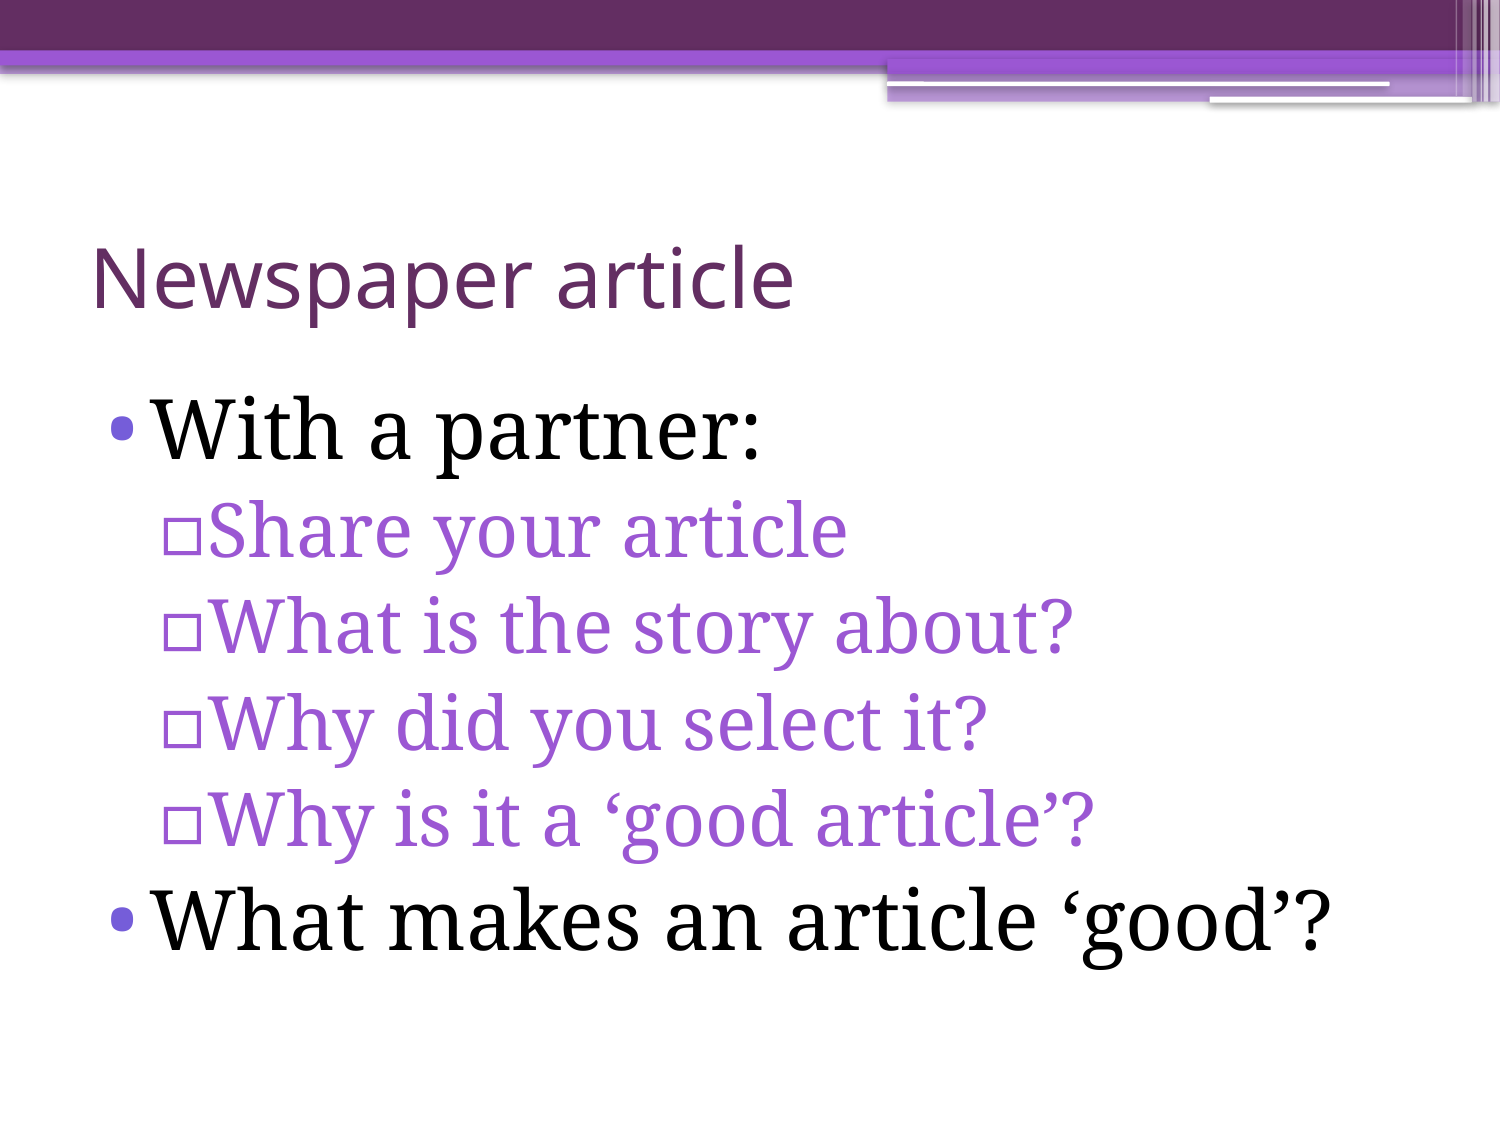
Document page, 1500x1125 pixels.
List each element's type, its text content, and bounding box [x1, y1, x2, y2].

title Newspaper article [75, 187, 1425, 363]
list With a partner: Share your article What is the story about? Why did you select it? Why is it a ‘good article’? What makes an article ‘good’? [75, 368, 1425, 1079]
